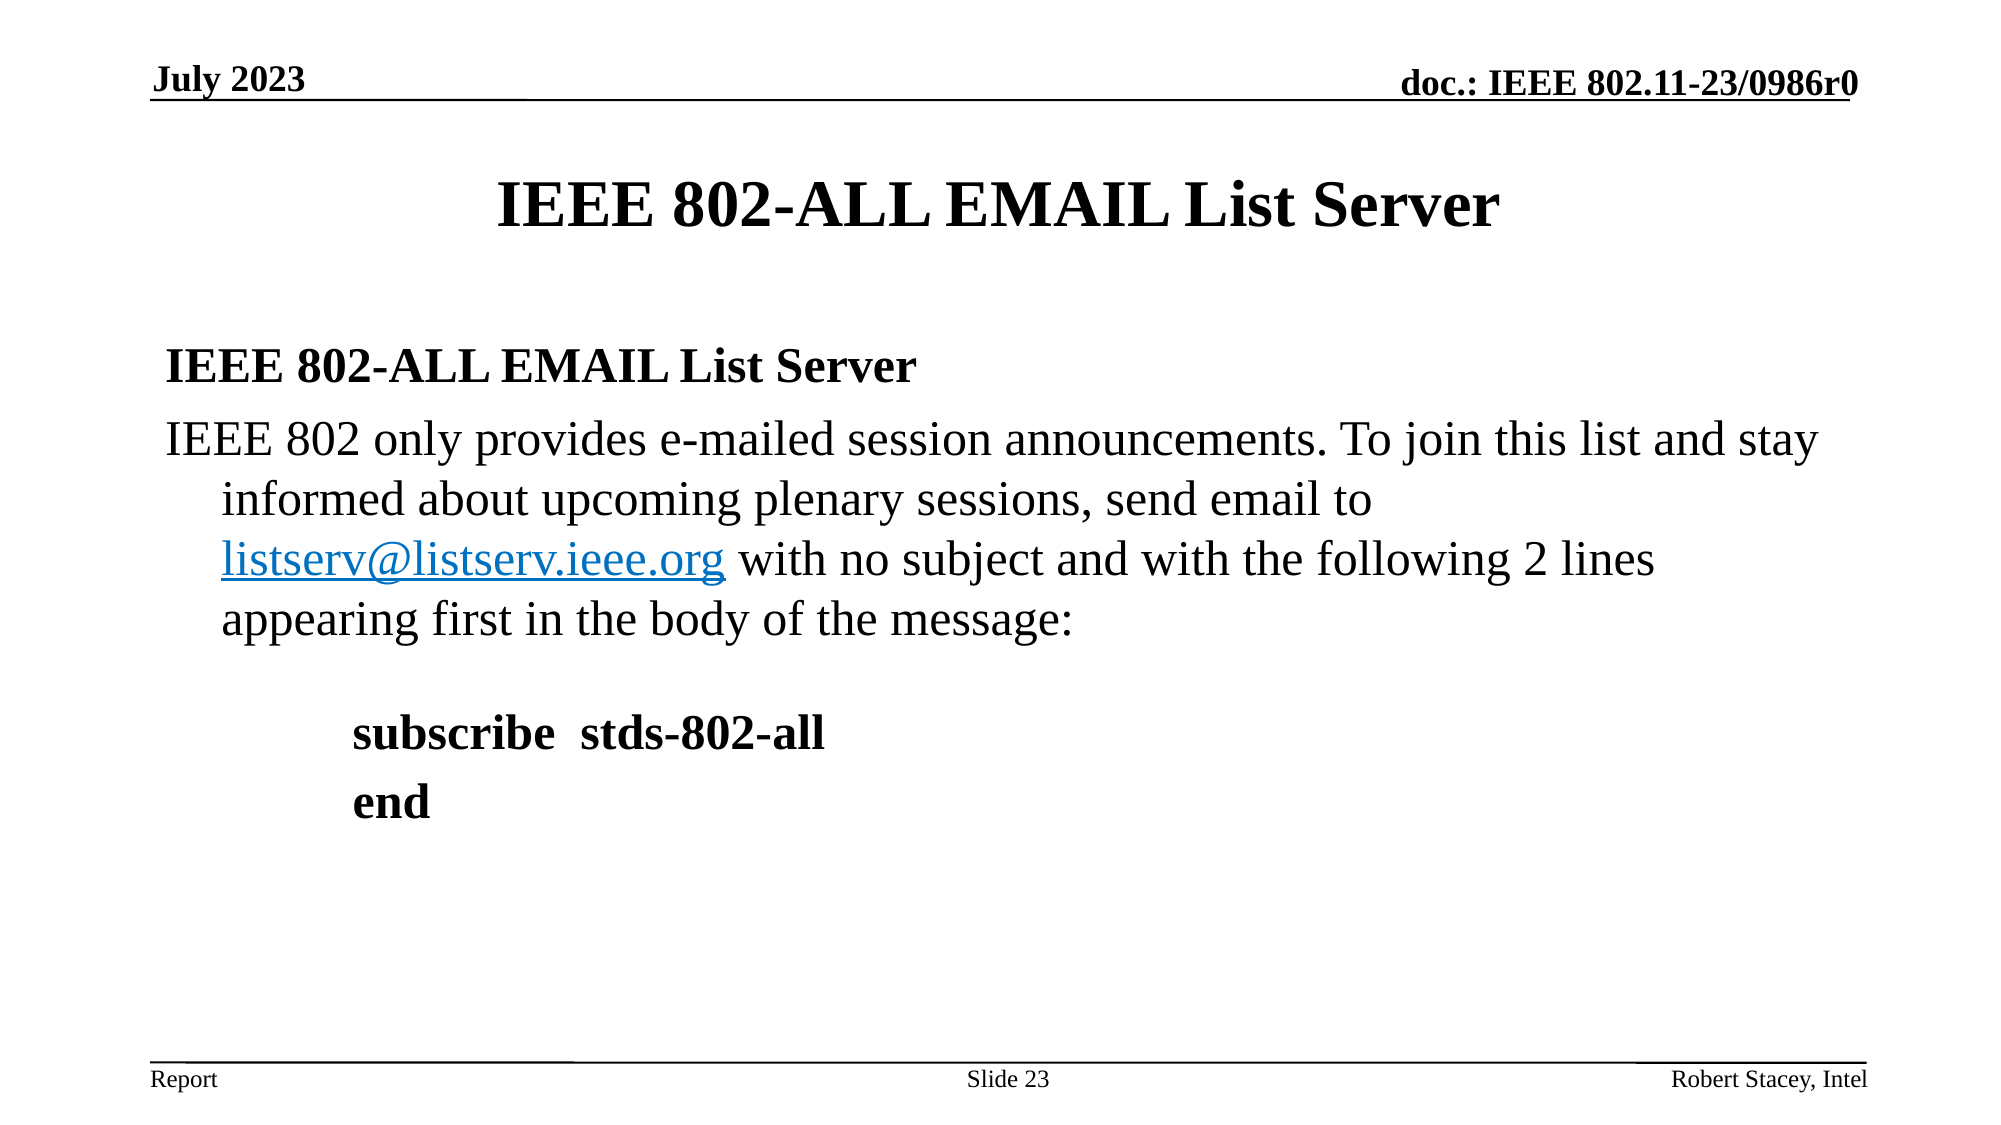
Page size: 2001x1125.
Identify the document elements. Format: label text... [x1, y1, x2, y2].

slide_number Slide 23 [950, 1061, 1067, 1123]
footer Robert Stacey, Intel [1171, 1061, 1869, 1093]
list IEEE 802-ALL EMAIL List Server IEEE 802 only provides e-mailed session announcements. To join this list and stay informed about upcoming plenary sessions, send email to listserv@listserv.ieee.org with no subject and with the following 2 lines appearing first in the body of the message: subscribe stds-802-all end [149, 324, 1850, 1000]
title IEEE 802-ALL EMAIL List Server [149, 112, 1850, 288]
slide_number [152, 54, 563, 100]
